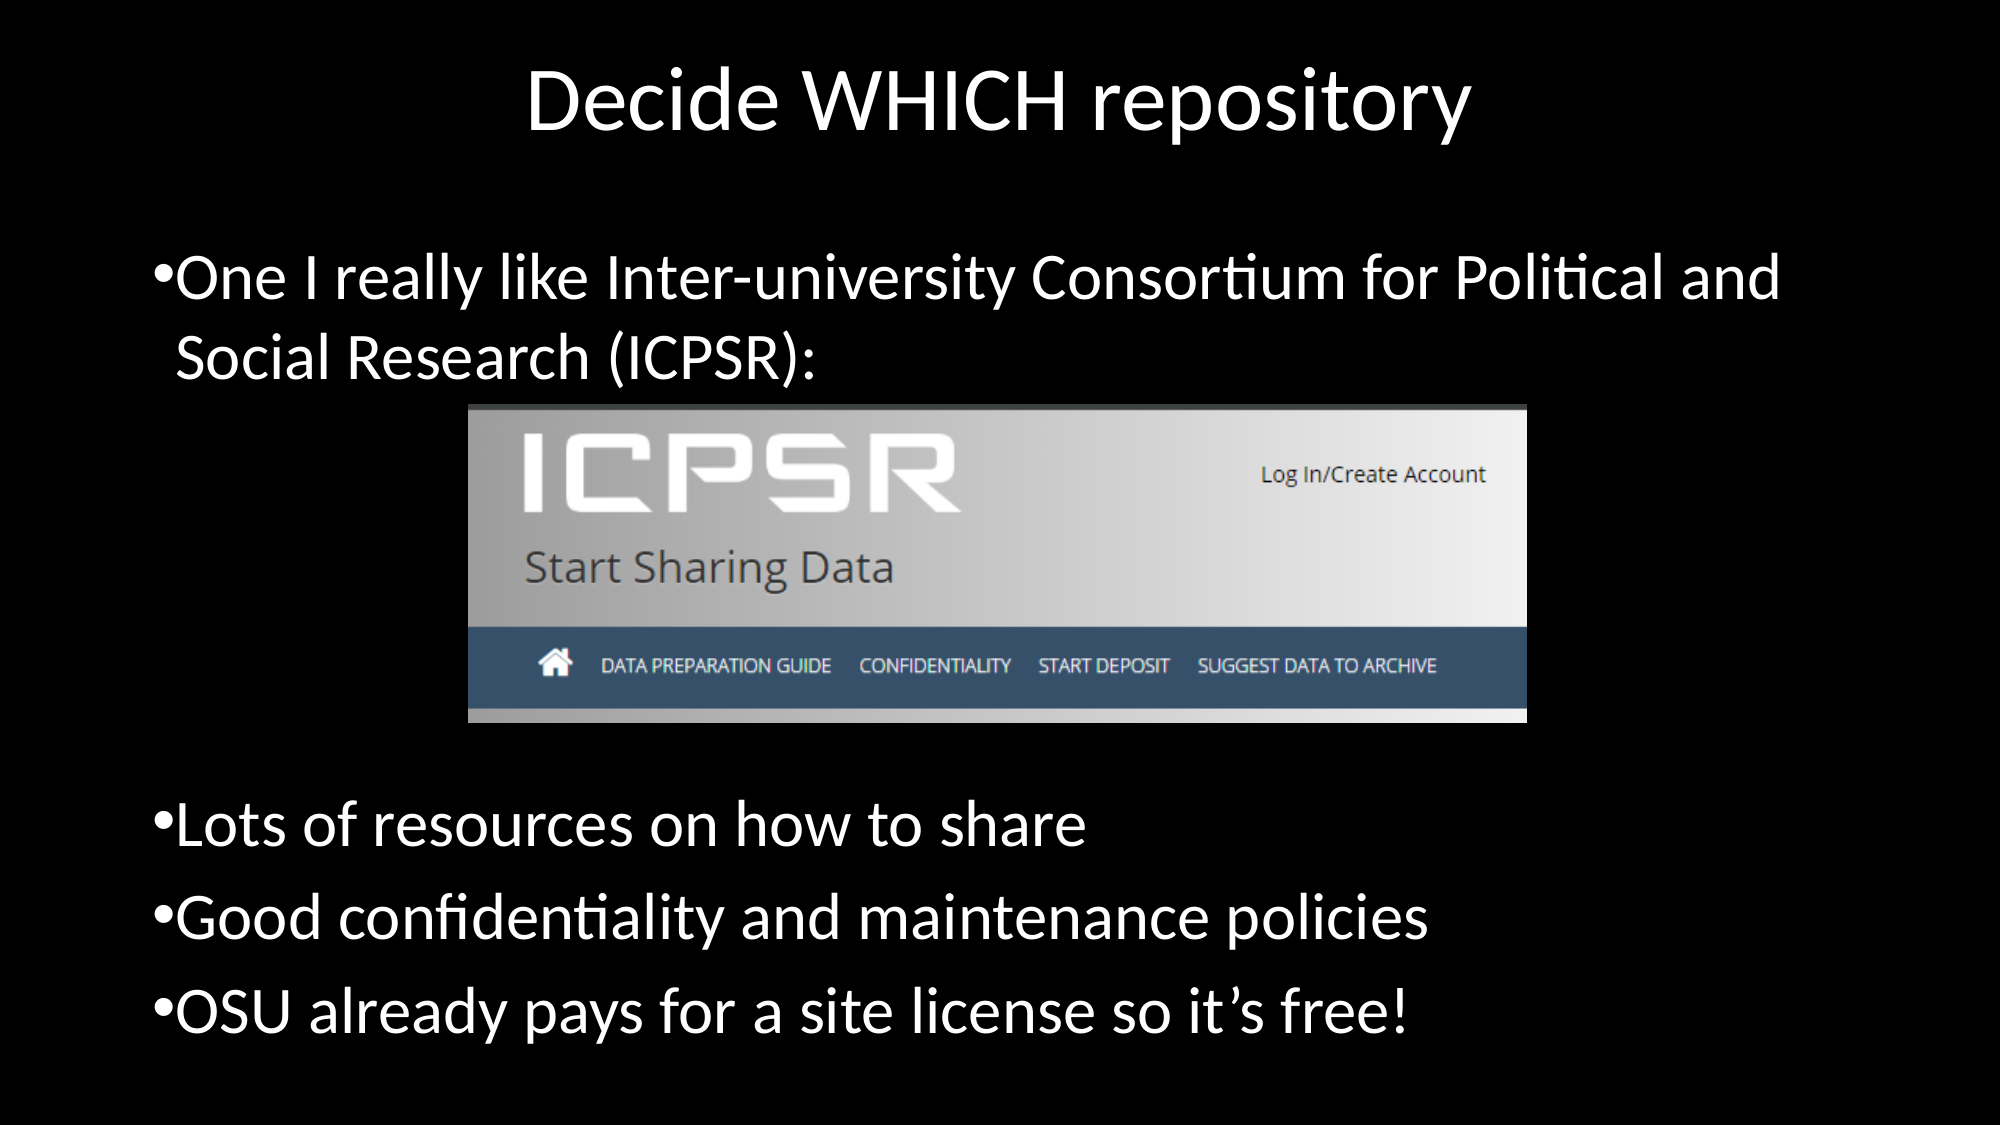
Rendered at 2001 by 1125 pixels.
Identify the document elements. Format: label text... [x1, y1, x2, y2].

list One I really like Inter-university Consortium for Political and Social Research (ICPSR): Lots of resources on how to share Good confidentiality and maintenance policies OSU already pays for a site license so it’s free! [104, 217, 1868, 1075]
picture [468, 404, 1527, 723]
title Decide WHICH repository [324, 0, 1675, 188]
